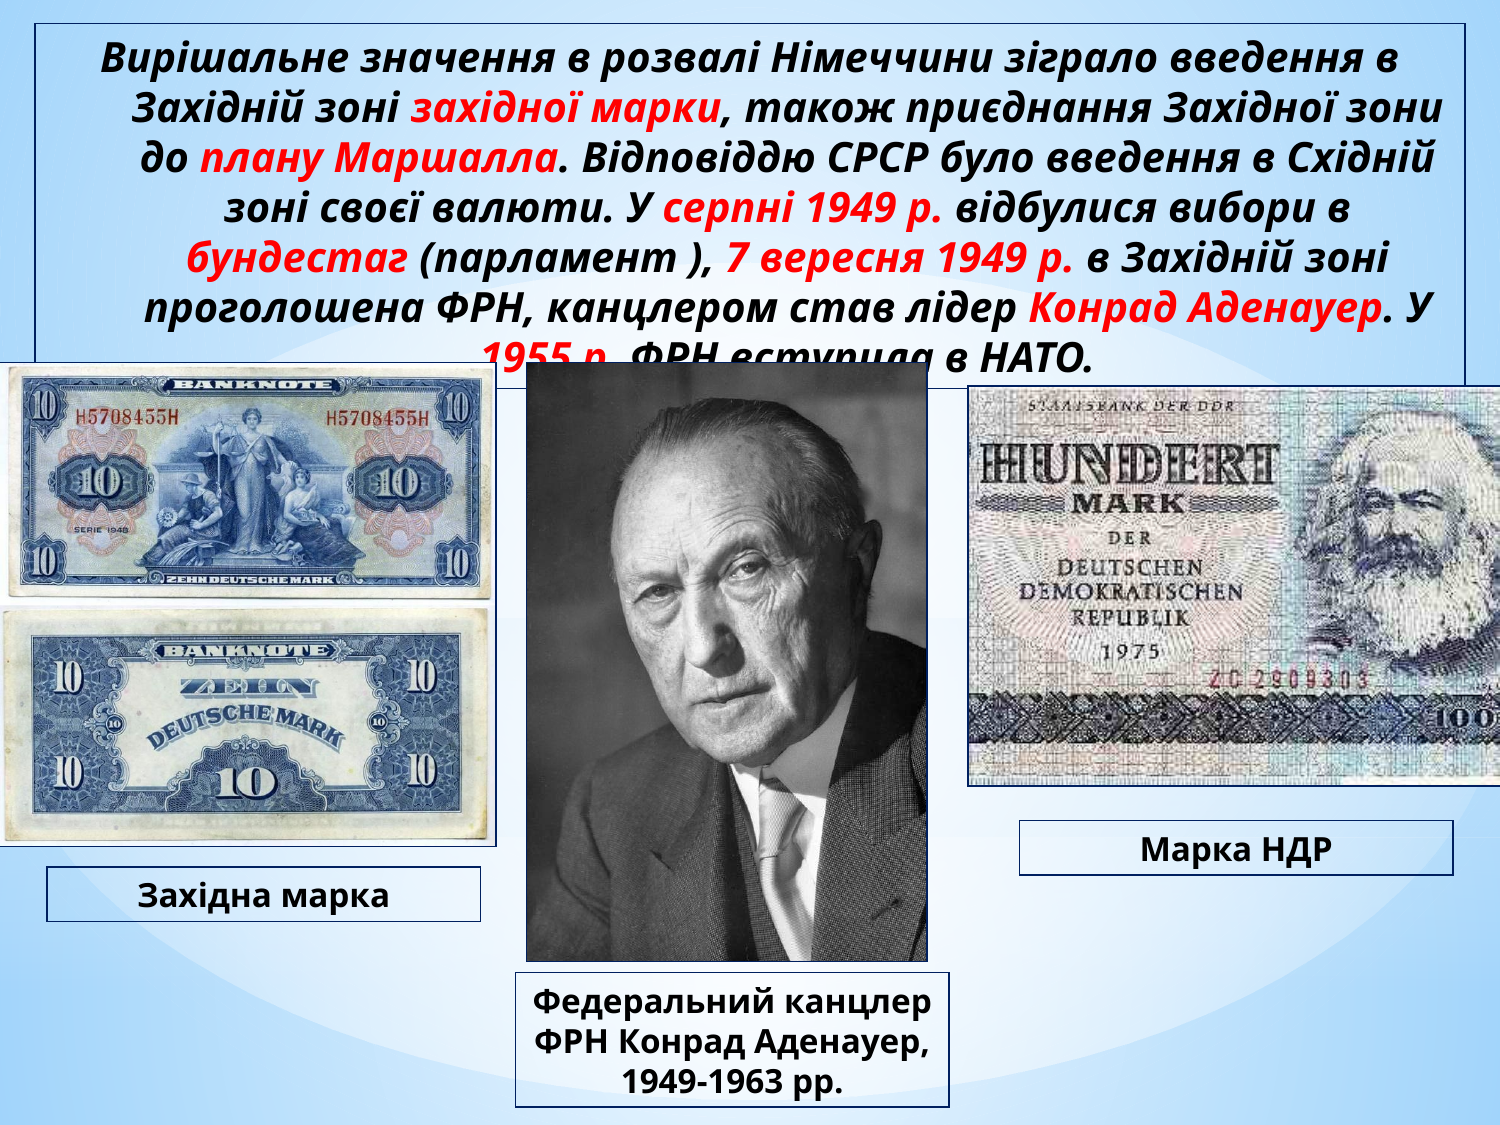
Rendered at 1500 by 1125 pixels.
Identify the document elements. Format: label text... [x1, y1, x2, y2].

text_box Марка НДР [1019, 820, 1453, 875]
text_box Вирішальне значення в розвалі Німеччини зіграло введення в Західній зоні західної марки, також приєднання Західної зони до плану Маршалла. Відповіддю СРСР було введення в Східній зоні своєї валюти. У серпні 1949 р. відбулися вибори в бундестаг (парламент ), 7 вересня 1949 р. в Західній зоні проголошена ФРН, канцлером став лідер Конрад Аденауер. У 1955 р. ФРН вступила в НАТО. [35, 23, 1465, 389]
picture [527, 362, 927, 962]
text_box Федеральний канцлер ФРН Конрад Аденауер, 1949-1963 рр. [515, 972, 950, 1108]
picture [968, 386, 1500, 786]
picture [0, 363, 496, 847]
text_box Західна марка [46, 867, 481, 922]
